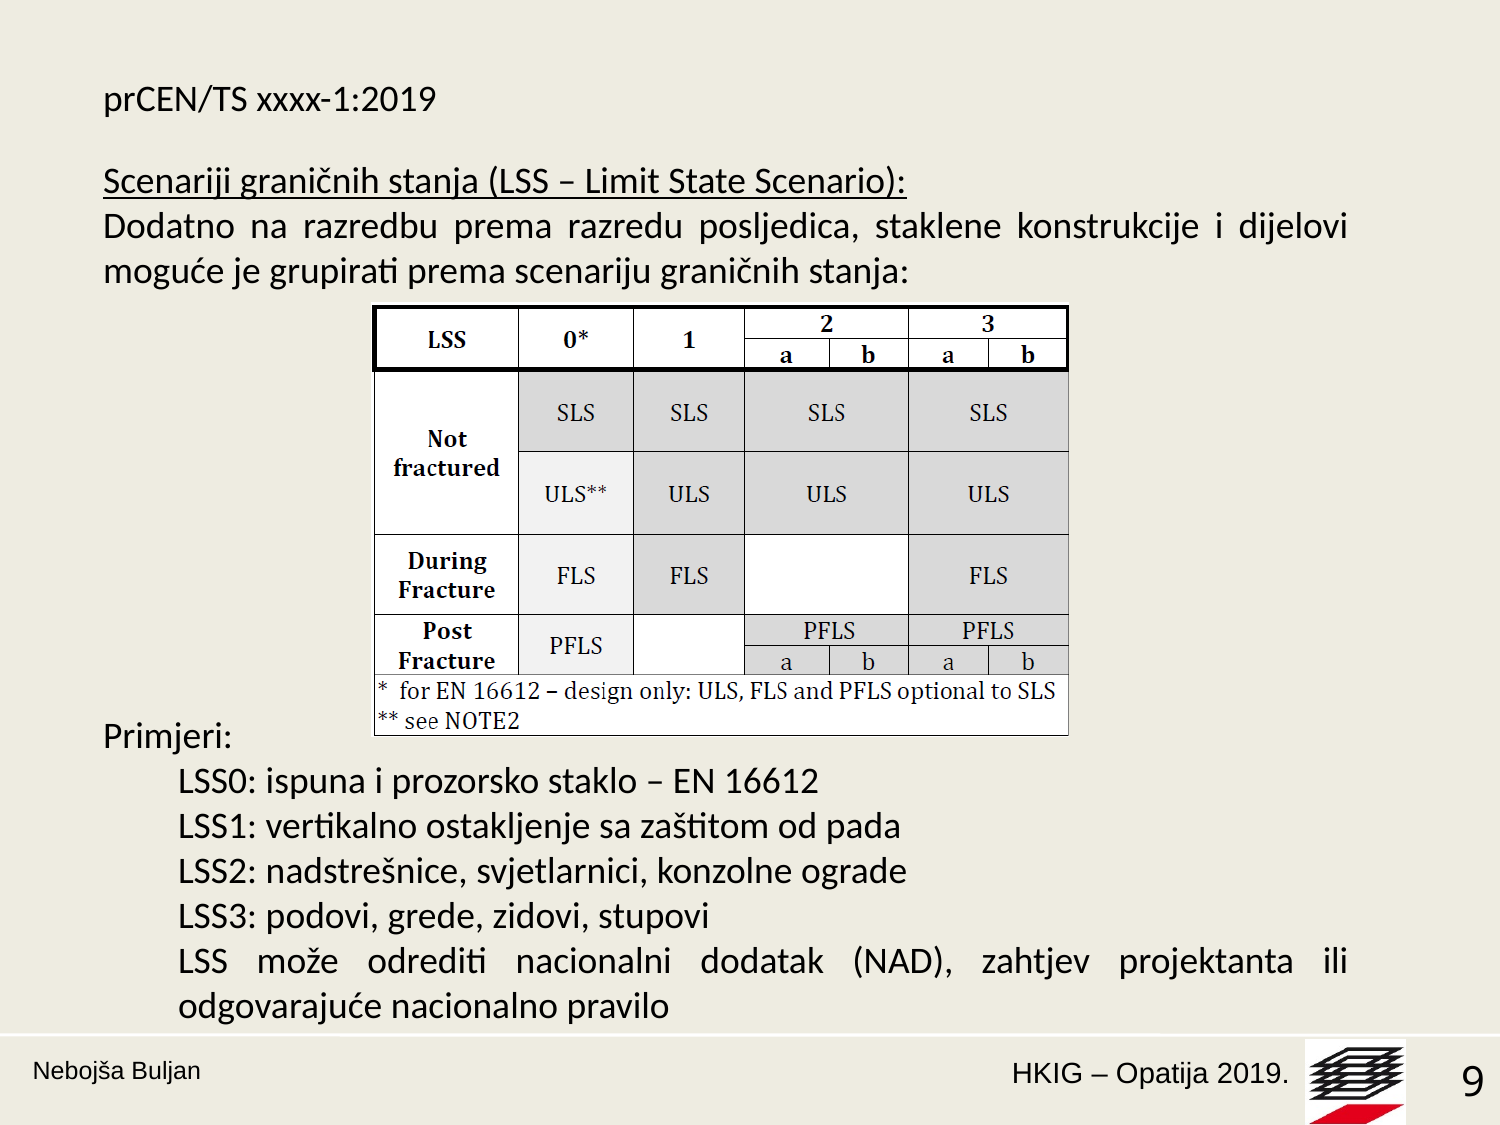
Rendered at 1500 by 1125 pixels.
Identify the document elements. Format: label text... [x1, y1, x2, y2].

text_box Primjeri: LSS0: ispuna i prozorsko staklo – EN 16612 LSS1: vertikalno ostakljenje sa zaštitom od pada LSS2: nadstrešnice, svjetlarnici, konzolne ograde LSS3: podovi, grede, zidovi, stupovi LSS može odrediti nacionalni dodatak (NAD), zahtjev projektanta ili odgovarajuće nacionalno pravilo [88, 704, 1365, 1034]
slide_number Nebojša Buljan [17, 1046, 999, 1125]
picture [371, 302, 1069, 737]
text_box Scenariji graničnih stanja (LSS – Limit State Scenario): Dodatno na razredbu prema razredu posljedica, staklene konstrukcije i dijelovi moguće je grupirati prema scenariju graničnih stanja: [88, 148, 1365, 299]
picture [1305, 1039, 1406, 1125]
slide_number 9 [1316, 1046, 1500, 1125]
text_box prCEN/TS xxxx-1:2019 [88, 66, 1365, 127]
